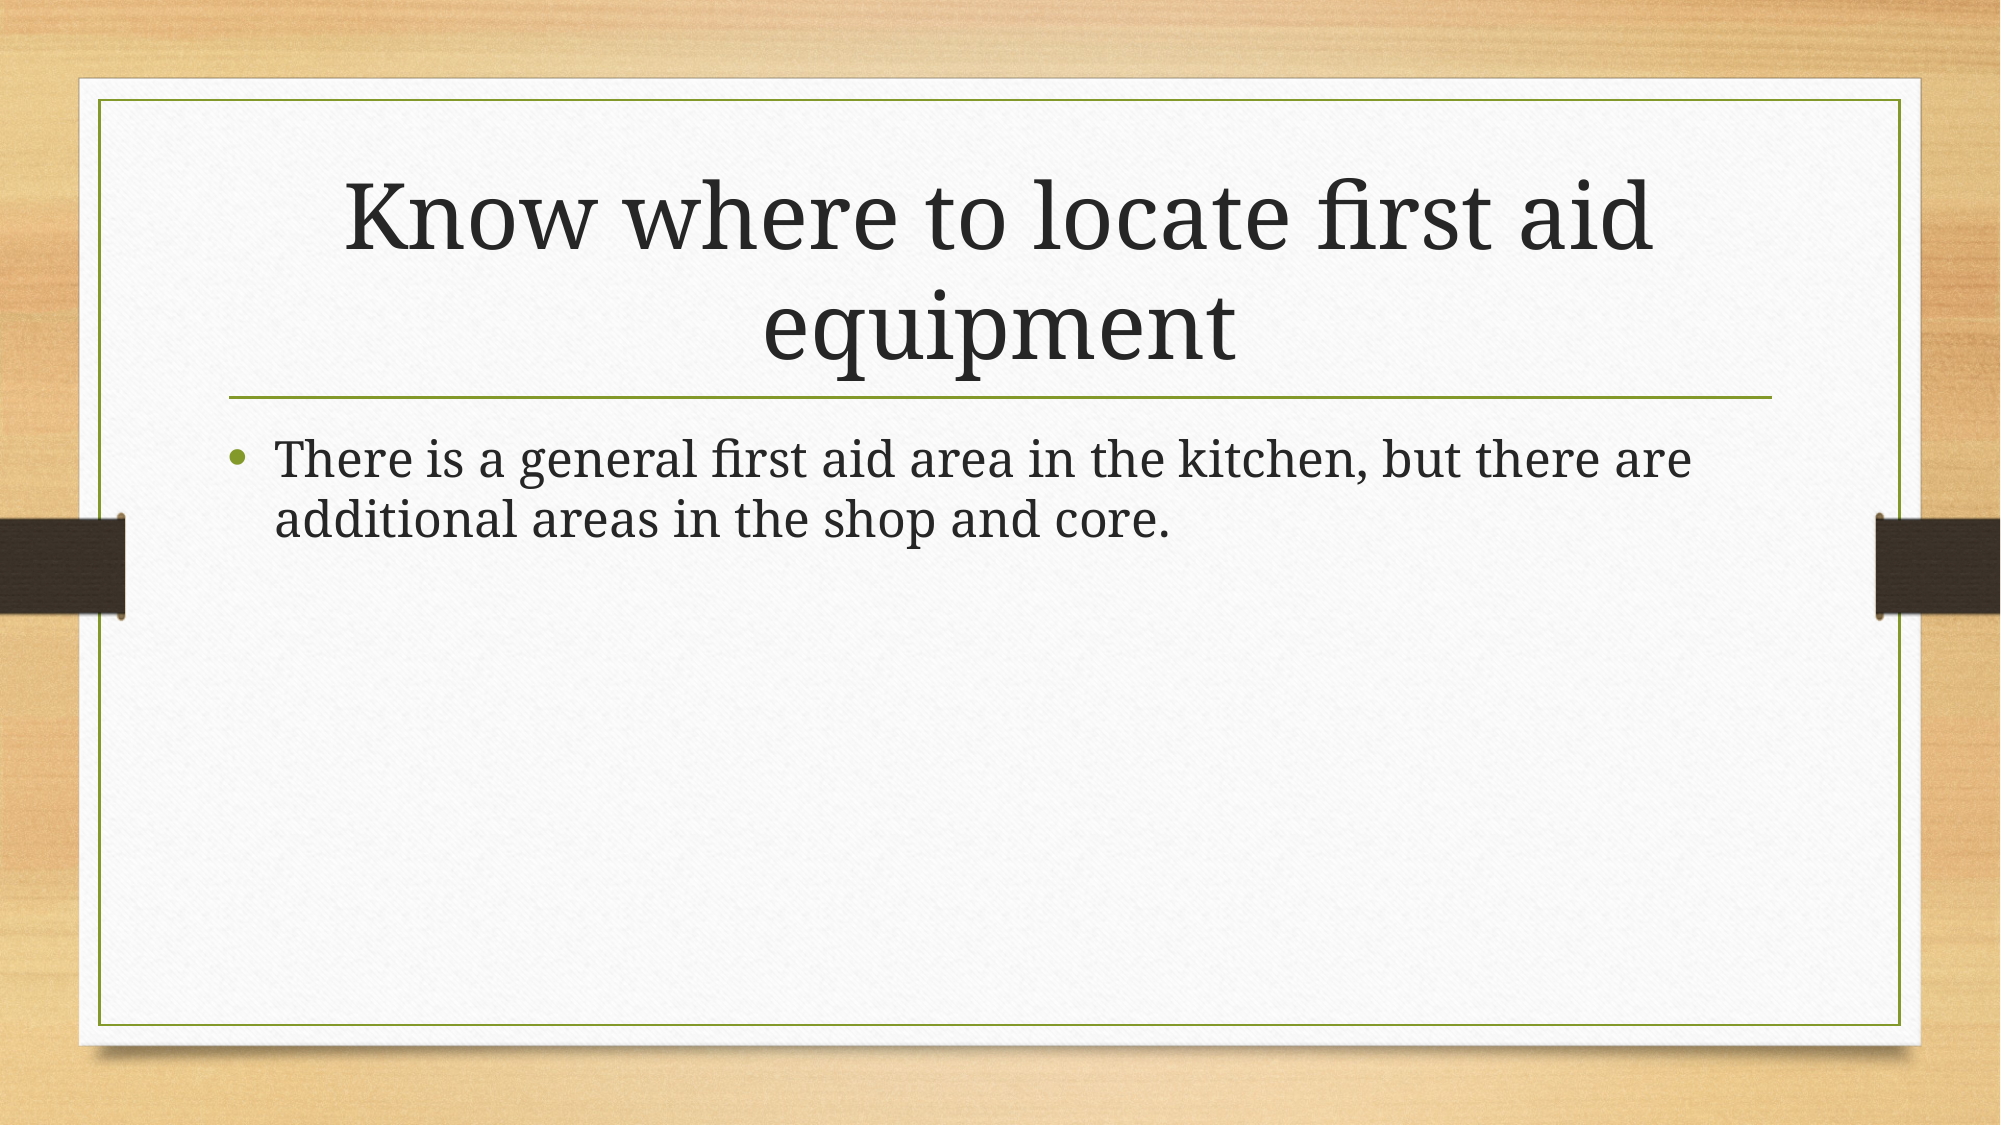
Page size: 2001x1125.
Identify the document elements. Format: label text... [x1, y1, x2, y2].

list There is a general first aid area in the kitchen, but there are additional areas in the shop and core. [212, 419, 1788, 964]
title Know where to locate first aid equipment [212, 161, 1788, 375]
picture [0, 0, 2001, 1125]
